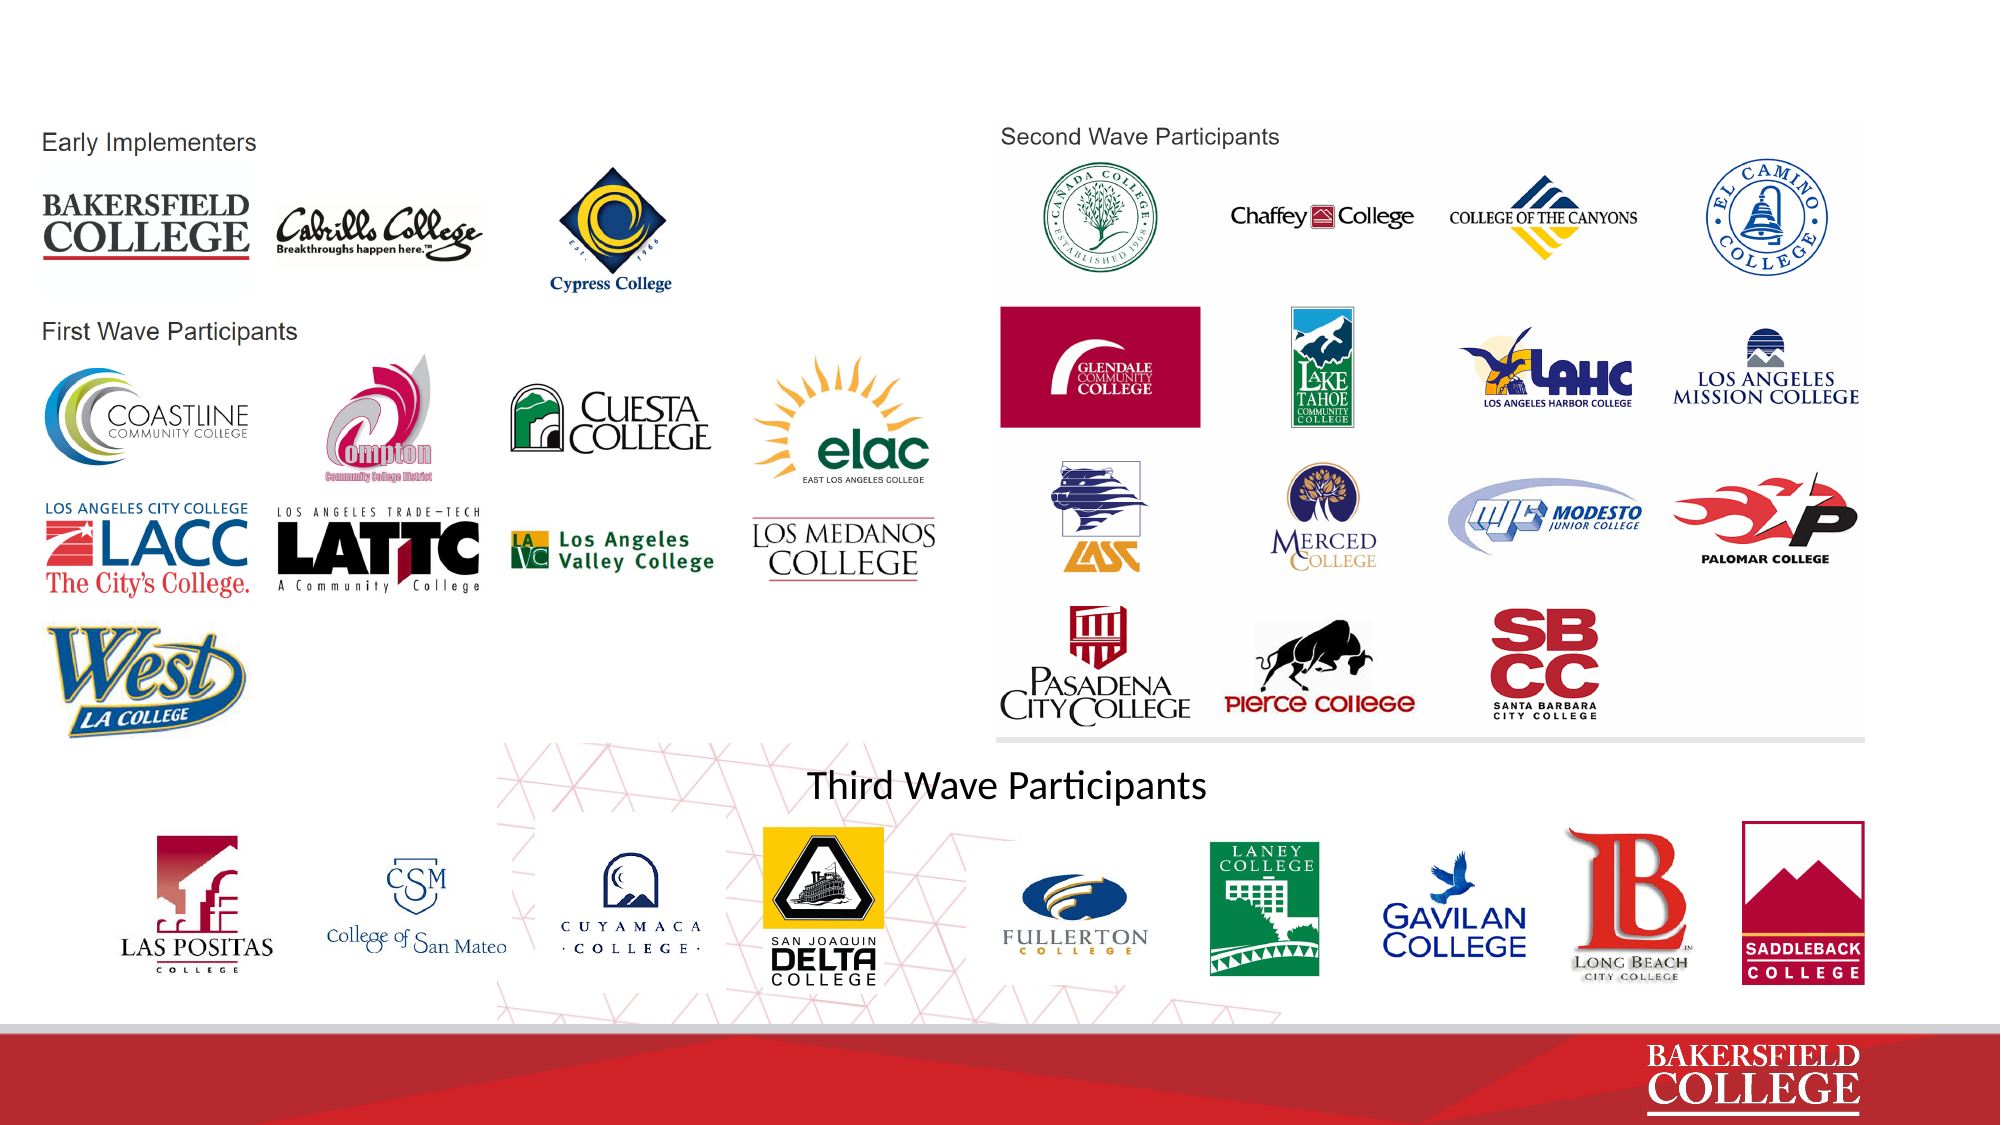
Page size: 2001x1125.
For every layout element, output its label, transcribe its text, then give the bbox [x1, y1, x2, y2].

picture [37, 121, 943, 743]
picture [996, 121, 1865, 743]
picture [1209, 841, 1320, 977]
text_box Third Wave Participants [791, 750, 1320, 786]
picture [321, 844, 512, 963]
picture [1742, 821, 1865, 985]
picture [1366, 821, 1542, 987]
picture [763, 827, 884, 994]
picture [535, 812, 726, 993]
picture [109, 821, 284, 987]
picture [966, 841, 1184, 985]
picture [0, 1024, 2000, 1125]
picture [1552, 821, 1710, 987]
